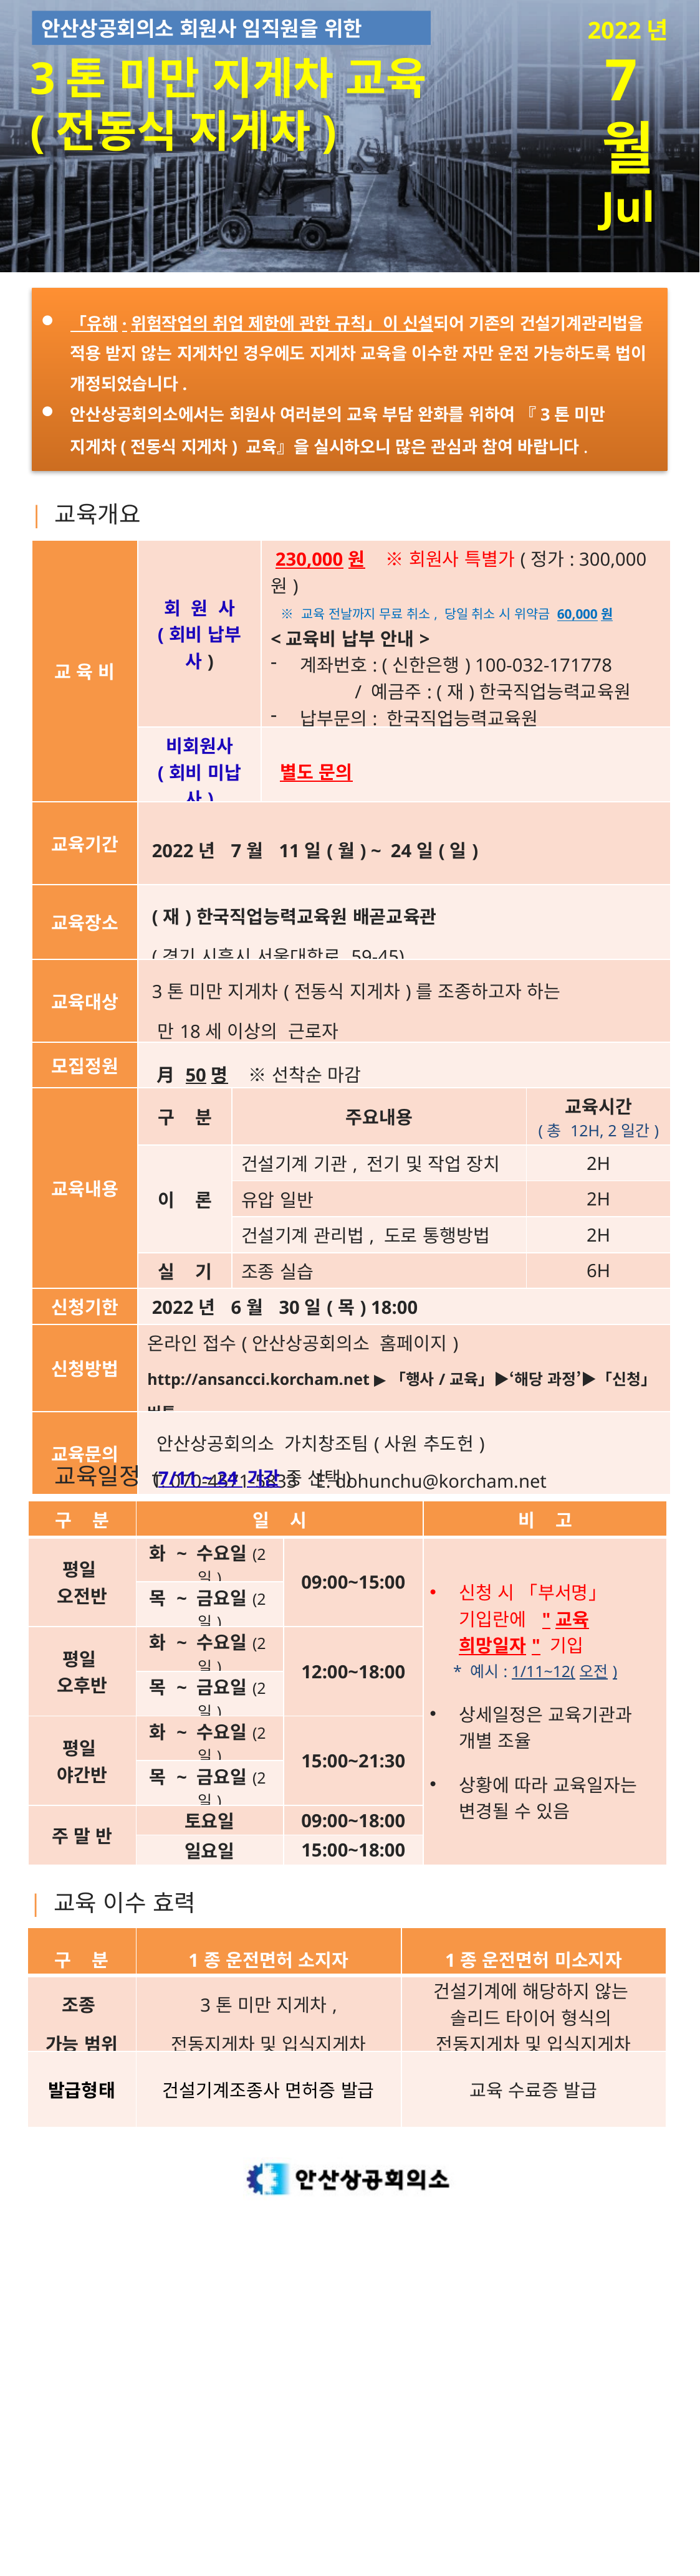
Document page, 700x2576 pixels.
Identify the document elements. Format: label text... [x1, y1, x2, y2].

table_cell 토요일 [137, 1806, 283, 1835]
table_cell 2H [527, 1181, 670, 1216]
table_header 230,000원 ※ 회원사 특별가(정가: 300,000원) ※ 교육 전날까지 무료 취소, 당일 취소 시 위약금 60,000원 <교육비 납부 안내> 계좌번호: (신한은행) 100-032-171778 / 예금주: (재)한국직업능력교육원 납부문의: 한국직업능력교육원 (T. 031-319-4133) [262, 541, 670, 726]
table_cell 교육문의 [32, 1412, 137, 1457]
table_cell 평일 오전반 [29, 1539, 136, 1626]
table_cell 주 말 반 [29, 1806, 136, 1865]
table_cell 조종 가능 범위 [28, 1977, 136, 2051]
table_cell 온라인 접수(안산상공회의소 홈페이지) http://ansancci.korcham.net ▶「행사/교육」▶‘해당 과정’▶「신청」 버튼 [138, 1325, 670, 1411]
table_cell 안산상공회의소 가치창조팀(사원 추도헌) T. 070-4571-5833 E. dohunchu@korcham.net [138, 1412, 670, 1494]
table_cell 주요내용 [233, 1088, 526, 1144]
text_box 「유해·위험작업의 취업 제한에 관한 규칙」이 신설되어 기존의 건설기계관리법을 적용 받지 않는 지게차인 경우에도 지게차 교육을 이수한 자만 운전 가능하도록 법이 개정되었습니다. 안산상공회의소에서는 회원사 여러분의 교육 부담 완화를 위하여 『3톤 미만 지게차(전동식 지게차) 교육』을 실시하오니 많은 관심과 참여 바랍니다. [32, 288, 668, 471]
table_cell 교육 수료증 발급 [402, 2052, 666, 2127]
table_cell 모집정원 [32, 1043, 137, 1087]
table_cell 유압 일반 [233, 1181, 526, 1216]
table_header 구 분 [29, 1501, 136, 1536]
table_cell 15:00~21:30 [284, 1716, 423, 1805]
table_cell 건설기계 관리법, 도로 통행방법 [233, 1217, 526, 1252]
text_box | 교육 이수 효력 [20, 1883, 585, 1921]
table_header 일 시 [137, 1501, 423, 1536]
table_header 1종 운전면허 소지자 [137, 1928, 401, 1974]
table_cell 목 ~ 금요일(2일) [137, 1761, 283, 1805]
table_cell 2H [527, 1217, 670, 1252]
text_box | 교육개요 [21, 495, 247, 533]
table_cell 3톤 미만 지게차(전동식 지게차)를 조종하고자 하는 만18세 이상의 근로자 [138, 960, 670, 1042]
table_cell 2022년 6월 30일(목) 18:00 [138, 1289, 670, 1324]
table_cell 별도 문의 [262, 728, 670, 801]
table_cell 화 ~ 수요일(2일) [137, 1627, 283, 1671]
table_cell 교육장소 [32, 885, 137, 959]
picture [0, 0, 700, 273]
table_cell 이 론 [138, 1146, 231, 1252]
text_box | 교육일정 (7/11 ~ 24 기간 중 선택) [21, 1457, 585, 1495]
table_cell 교육대상 [32, 960, 137, 1042]
table_cell (재)한국직업능력교육원 배곧교육관 (경기 시흥시 서울대학로 59-45) [138, 885, 670, 959]
table_cell 평일 야간반 [29, 1716, 136, 1805]
table_cell 목 ~ 금요일(2일) [137, 1582, 283, 1626]
table_cell 2H [527, 1146, 670, 1181]
table_cell 교육기간 [32, 802, 137, 884]
table_header 교 육 비 [32, 541, 137, 801]
table_cell 2022년 7월 11일(월) ~ 24일(일) [138, 802, 670, 884]
table_header 회 원 사 (회비 납부사) [138, 541, 261, 726]
table_cell 일요일 [137, 1835, 283, 1865]
table_cell 교육시간 (총 12H, 2일간) [527, 1088, 670, 1144]
table_cell 건설기계 기관, 전기 및 작업 장치 [233, 1146, 526, 1181]
table_cell 건설기계에 해당하지 않는 솔리드 타이어 형식의 전동지게차 및 입식지게차 [402, 1977, 666, 2051]
table_header 비 고 [424, 1501, 666, 1536]
table_cell 목 ~ 금요일(2일) [137, 1672, 283, 1716]
table_cell 12:00~18:00 [284, 1627, 423, 1716]
picture [243, 2157, 456, 2201]
table_header 구 분 [28, 1928, 136, 1974]
table_cell 화 ~ 수요일(2일) [137, 1716, 283, 1760]
table_cell 구 분 [138, 1088, 231, 1144]
table_cell 15:00~18:00 [284, 1835, 423, 1865]
table_cell 신청기한 [32, 1289, 137, 1324]
table_cell 09:00~15:00 [284, 1539, 423, 1626]
table_cell 화 ~ 수요일(2일) [137, 1539, 283, 1581]
table_cell 교육내용 [32, 1088, 137, 1288]
table_header 1종 운전면허 미소지자 [402, 1928, 666, 1974]
table_cell 3톤 미만 지게차, 전동지게차 및 입식지게차 [137, 1977, 401, 2051]
table_cell 신청 시 「부서명」 기입란에 "교육 희망일자" 기입 * 예시: 1/11~12(오전) 상세일정은 교육기관과 개별 조율 상황에 따라 교육일자는 변경될 수 있음 [424, 1539, 666, 1865]
table_cell 평일 오후반 [29, 1627, 136, 1716]
table_cell 신청방법 [32, 1325, 137, 1411]
table_cell 09:00~18:00 [284, 1806, 423, 1835]
table_cell 발급형태 [28, 2052, 136, 2127]
table_cell 조종 실습 [233, 1253, 526, 1288]
table_cell 月 50명 ※ 선착순 마감 [138, 1043, 670, 1087]
table_cell 건설기계조종사 면허증 발급 [137, 2052, 401, 2127]
table_cell 비회원사 (회비 미납사) [138, 728, 261, 801]
table_cell 실 기 [138, 1253, 231, 1288]
table_cell 6H [527, 1253, 670, 1288]
